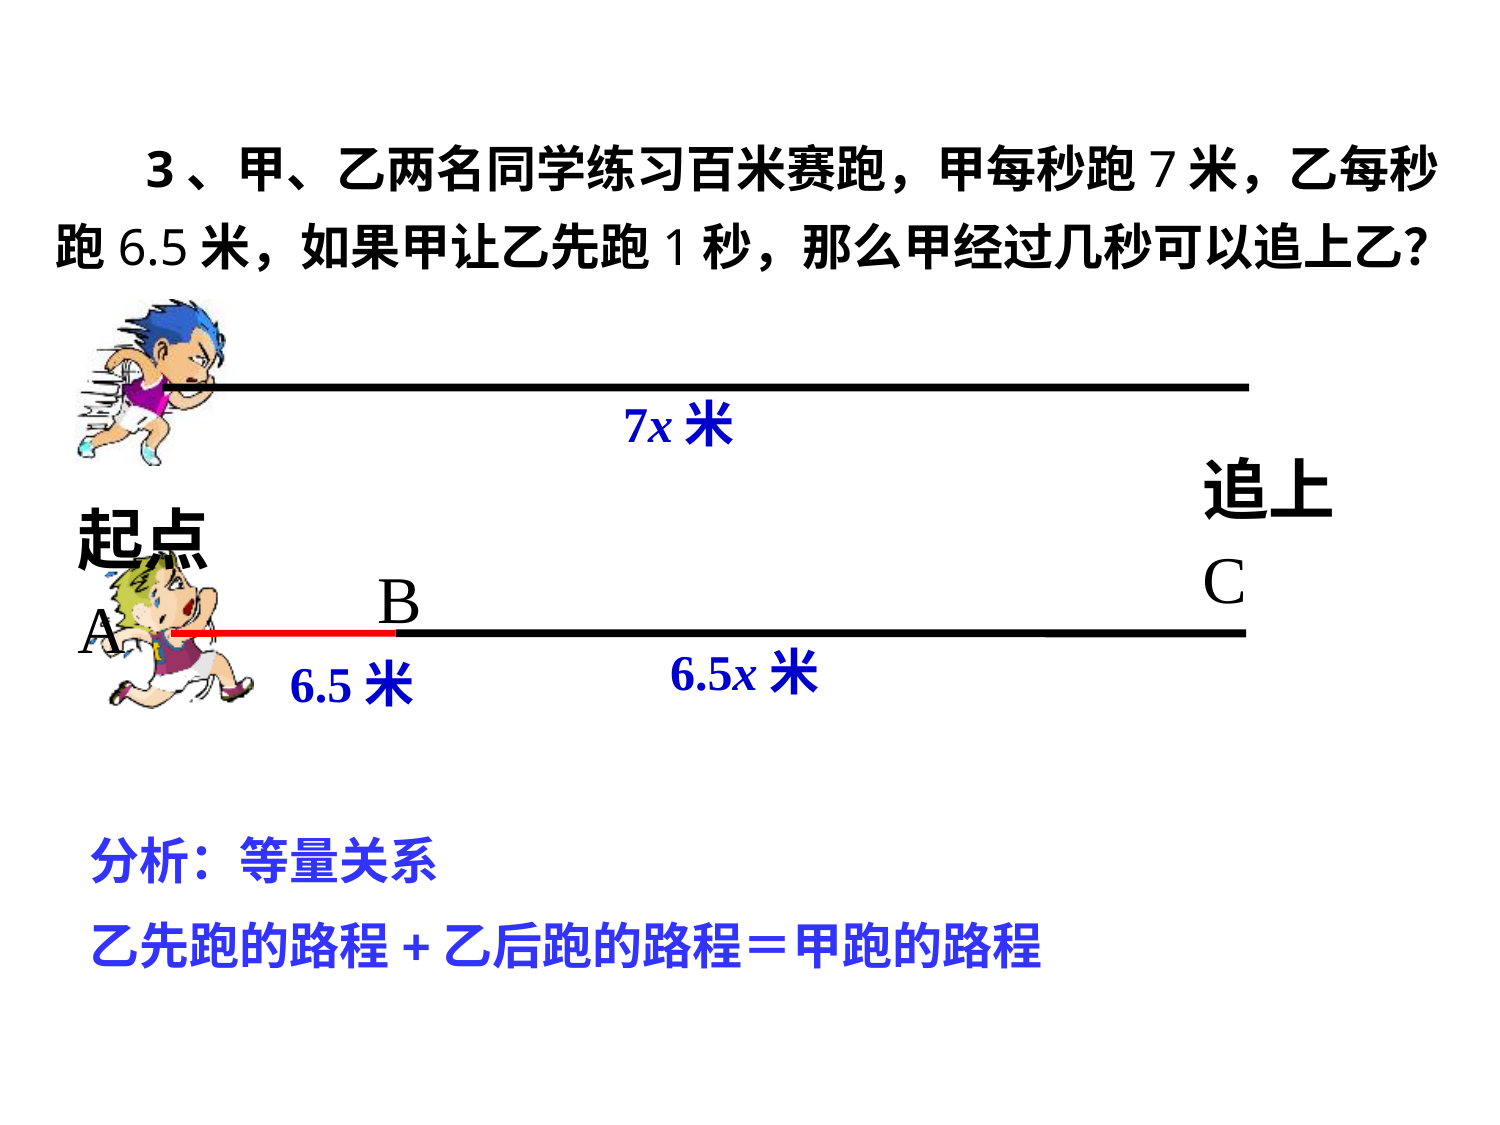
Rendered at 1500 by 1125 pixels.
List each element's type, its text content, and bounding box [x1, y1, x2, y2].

text_box 7x米 [608, 385, 798, 461]
text_box 分析：等量关系 乙先跑的路程+乙后跑的路程＝甲跑的路程 [75, 737, 1450, 983]
text_box 追上 C [1187, 462, 1450, 623]
text_box B [362, 549, 517, 645]
text_box 6.5x米 [655, 633, 845, 708]
text_box 6.5米 [275, 645, 464, 720]
text_box 3、甲、乙两名同学练习百米赛跑，甲每秒跑7米，乙每秒跑6.5米，如果甲让乙先跑1秒，那么甲经过几秒可以追上乙？ [41, 0, 1500, 283]
text_box 起点 A [62, 512, 313, 673]
picture [88, 550, 254, 709]
picture [74, 299, 226, 466]
